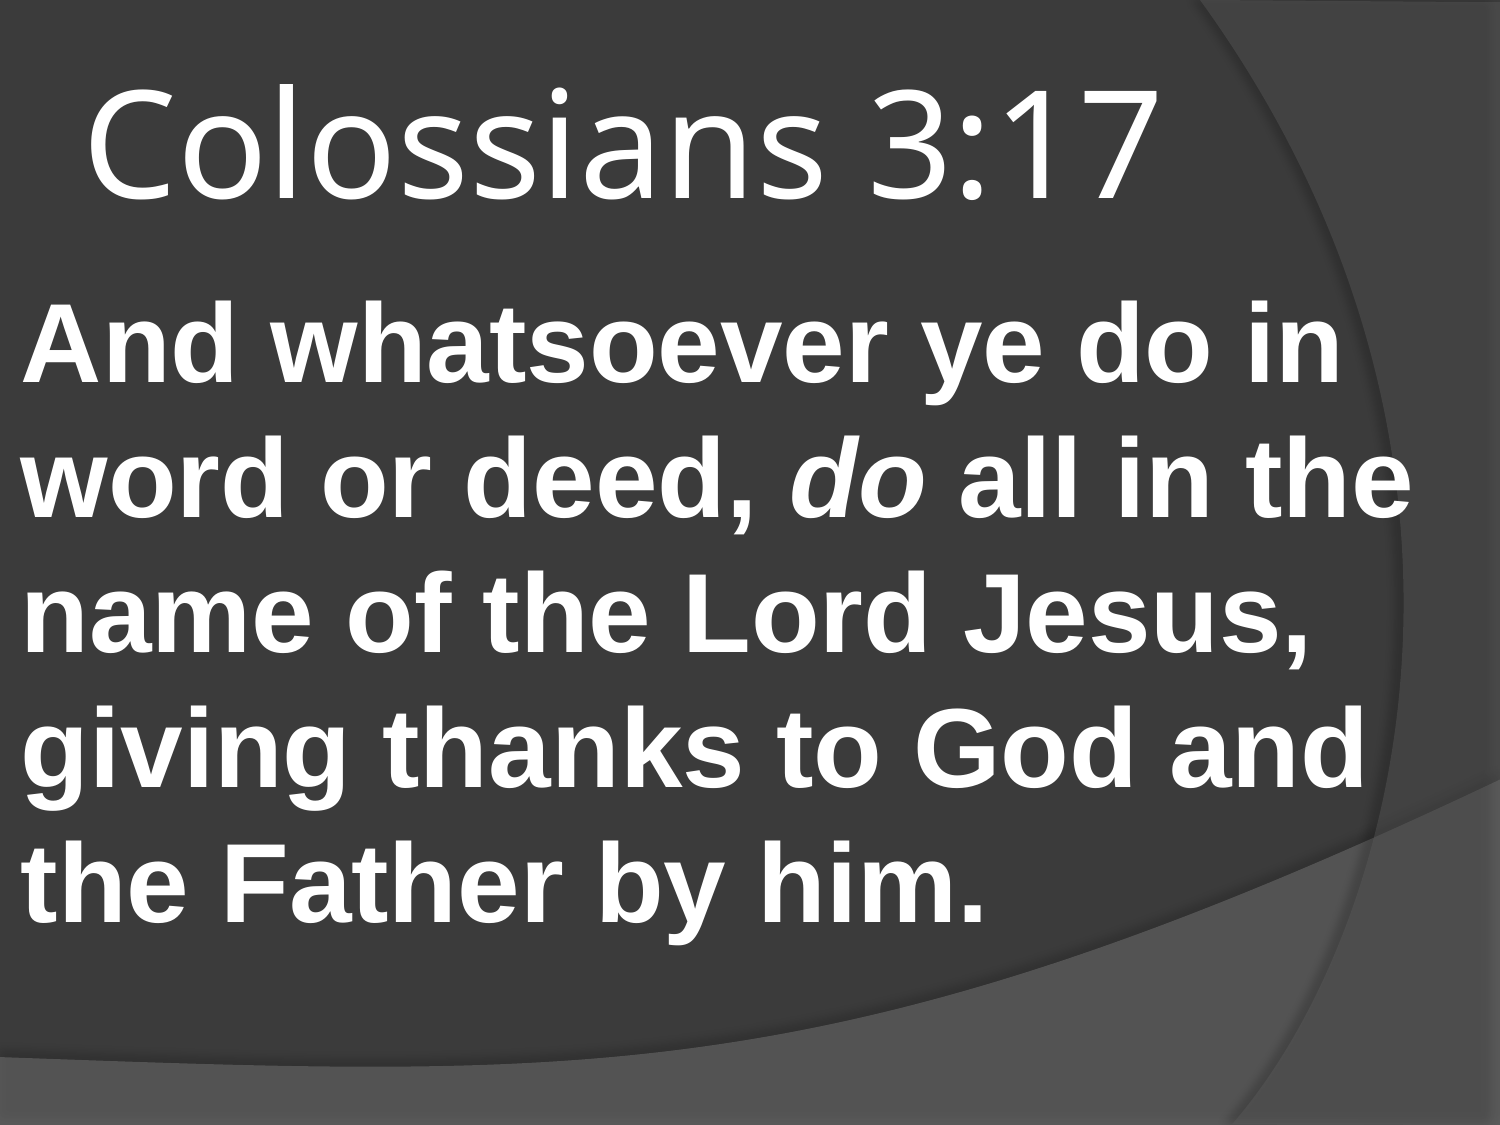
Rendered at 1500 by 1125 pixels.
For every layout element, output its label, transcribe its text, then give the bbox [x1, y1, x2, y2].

title Colossians 3:17 [75, 45, 1300, 233]
list And whatsoever ye do in word or deed, do all in the name of the Lord Jesus, giving thanks to God and the Father by him. [0, 262, 1488, 1125]
